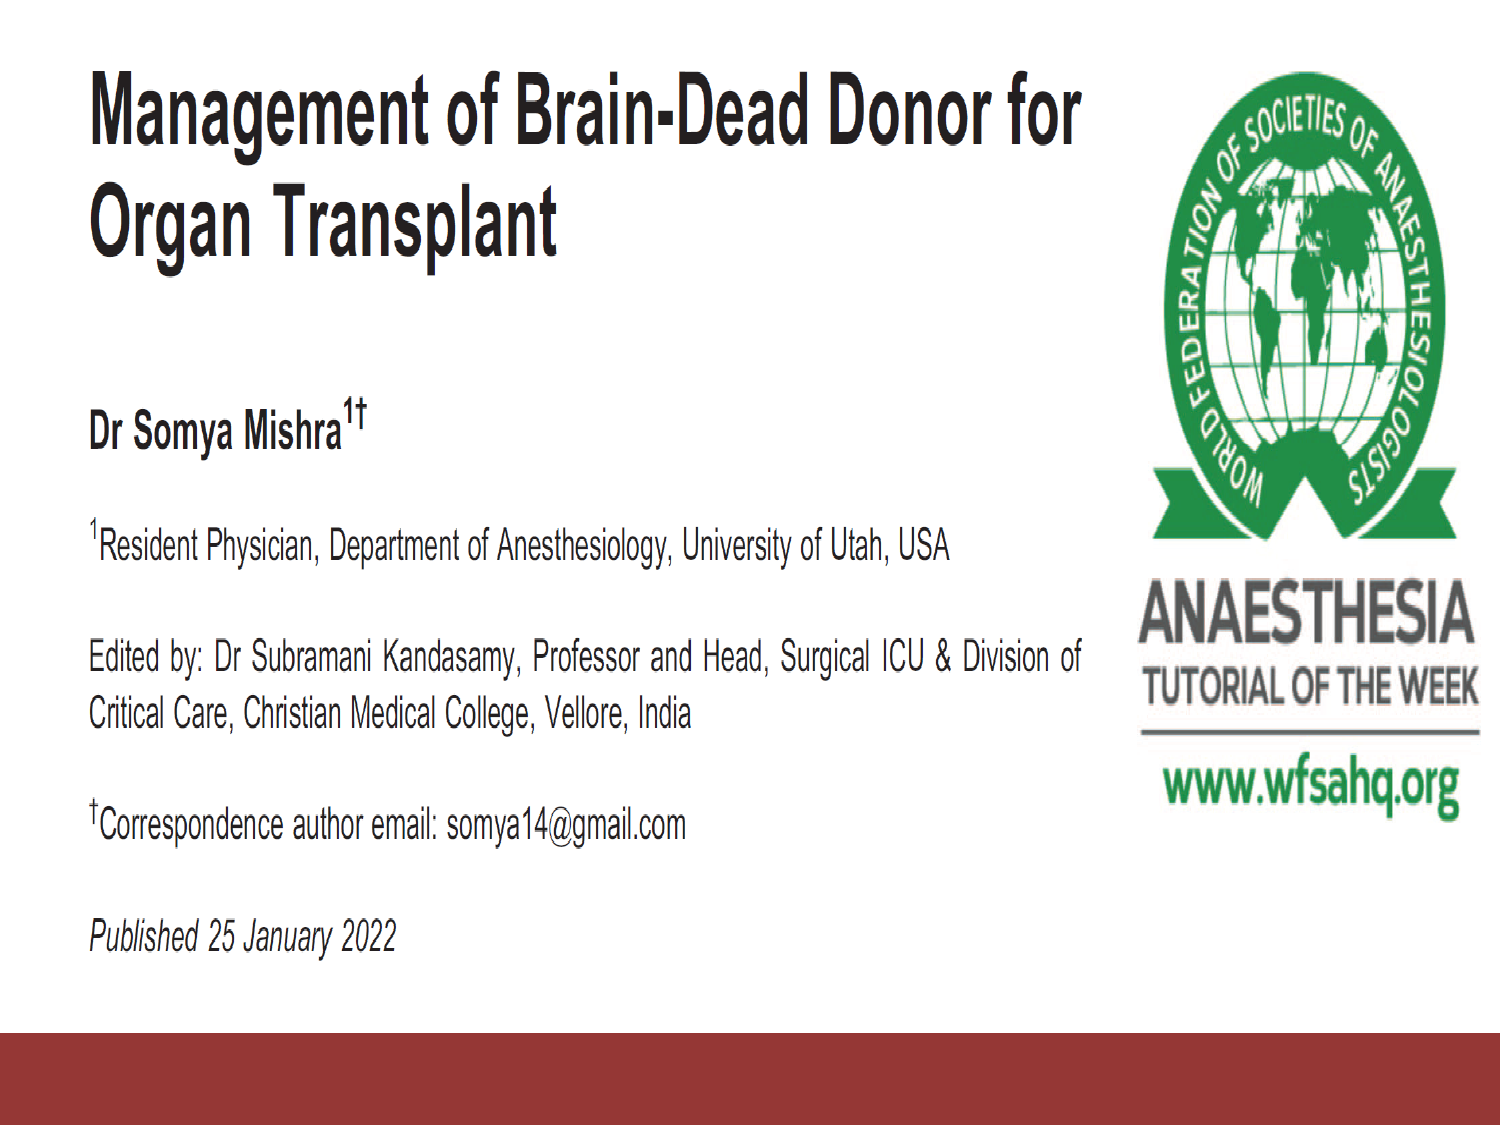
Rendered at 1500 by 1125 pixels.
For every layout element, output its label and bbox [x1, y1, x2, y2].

text_box [0, 1033, 1500, 1125]
picture [41, 18, 1483, 1024]
